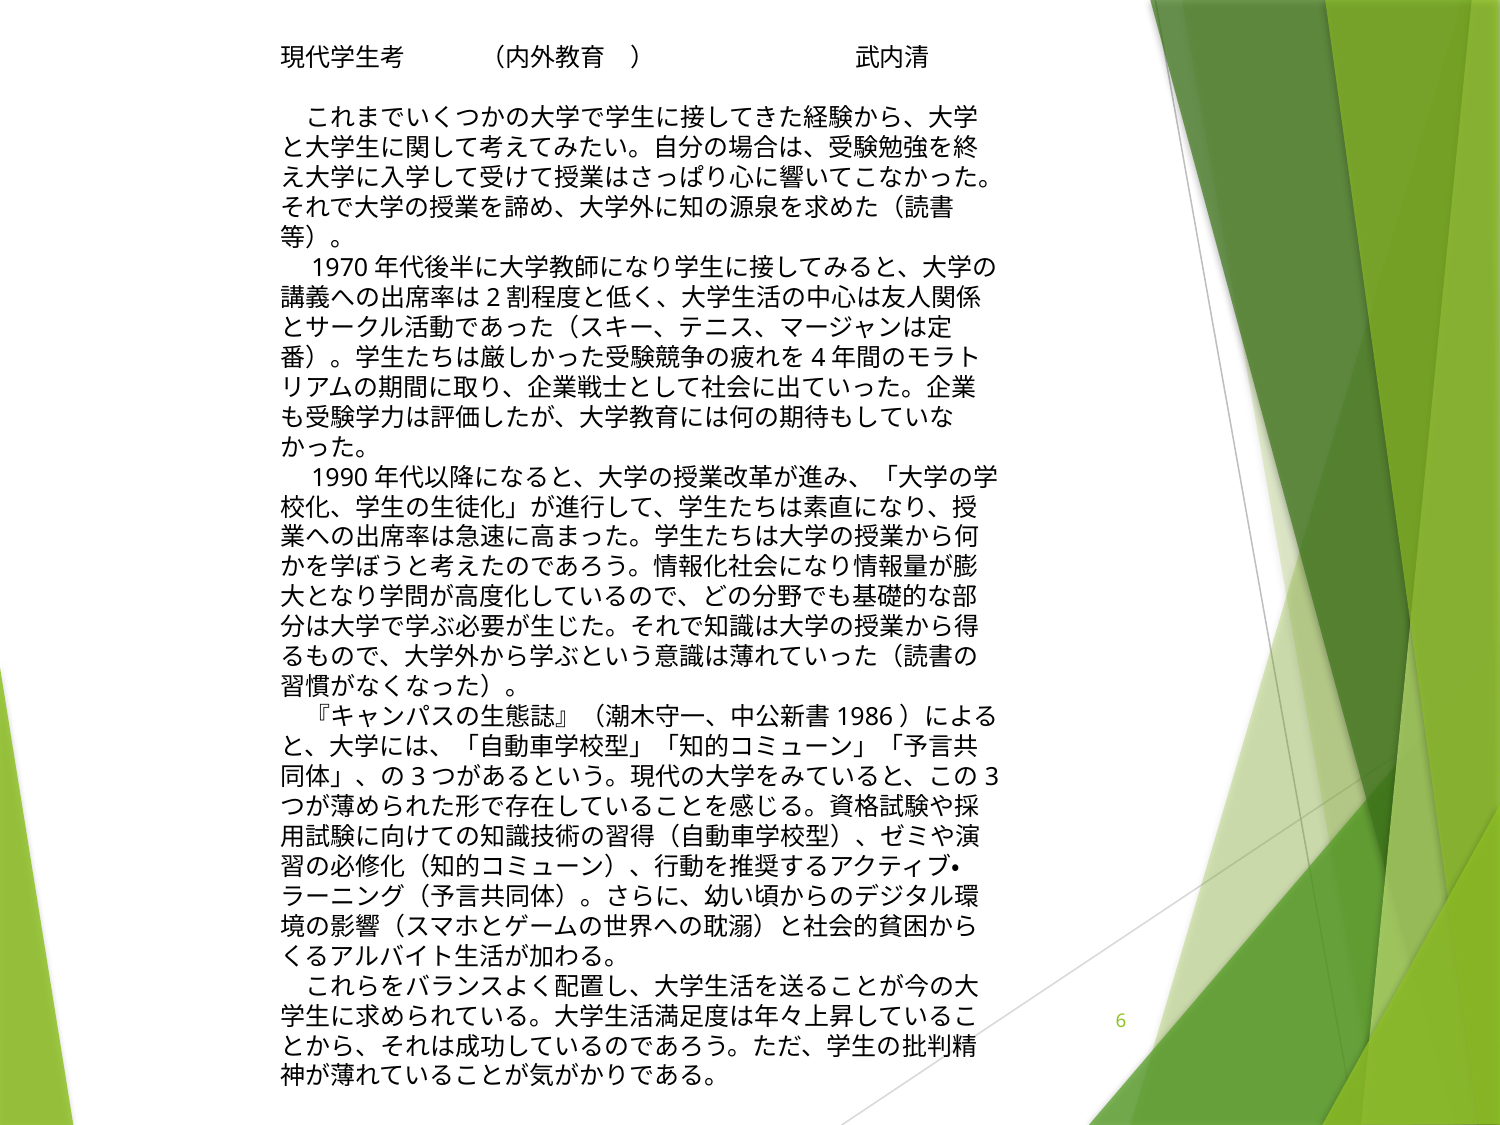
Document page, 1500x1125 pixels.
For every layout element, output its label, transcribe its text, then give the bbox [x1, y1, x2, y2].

slide_number 6 [1057, 991, 1142, 1051]
text_box 現代学生考 （内外教育 ） 武内清 これまでいくつかの大学で学生に接してきた経験から、大学と大学生に関して考えてみたい。自分の場合は、受験勉強を終え大学に入学して受けて授業はさっぱり心に響いてこなかった。それで大学の授業を諦め、大学外に知の源泉を求めた（読書等）。 1970年代後半に大学教師になり学生に接してみると、大学の講義への出席率は2割程度と低く、大学生活の中心は友人関係とサークル活動であった（スキー、テニス、マージャンは定番）。学生たちは厳しかった受験競争の疲れを4年間のモラトリアムの期間に取り、企業戦士として社会に出ていった。企業も受験学力は評価したが、大学教育には何の期待もしていなかった。 1990年代以降になると、大学の授業改革が進み、「大学の学校化、学生の生徒化」が進行して、学生たちは素直になり、授業への出席率は急速に高まった。学生たちは大学の授業から何かを学ぼうと考えたのであろう。情報化社会になり情報量が膨大となり学問が高度化しているので、どの分野でも基礎的な部分は大学で学ぶ必要が生じた。それで知識は大学の授業から得るもので、大学外から学ぶという意識は薄れていった（読書の習慣がなくなった）。 『キャンパスの生態誌』（潮木守一、中公新書1986）によると、大学には、「自動車学校型」「知的コミューン」「予言共同体」、の3つがあるという。現代の大学をみていると、この3つが薄められた形で存在していることを感じる。資格試験や採用試験に向けての知識技術の習得（自動車学校型）、ゼミや演習の必修化（知的コミューン）、行動を推奨するアクティブ・ラーニング（予言共同体）。さらに、幼い頃からのデジタル環境の影響（スマホとゲームの世界への耽溺）と社会的貧困からくるアルバイト生活が加わる。 これらをバランスよく配置し、大学生活を送ることが今の大学生に求められている。大学生活満足度は年々上昇していることから、それは成功しているのであろう。ただ、学生の批判精神が薄れていることが気がかりである。 [265, 34, 1016, 1125]
